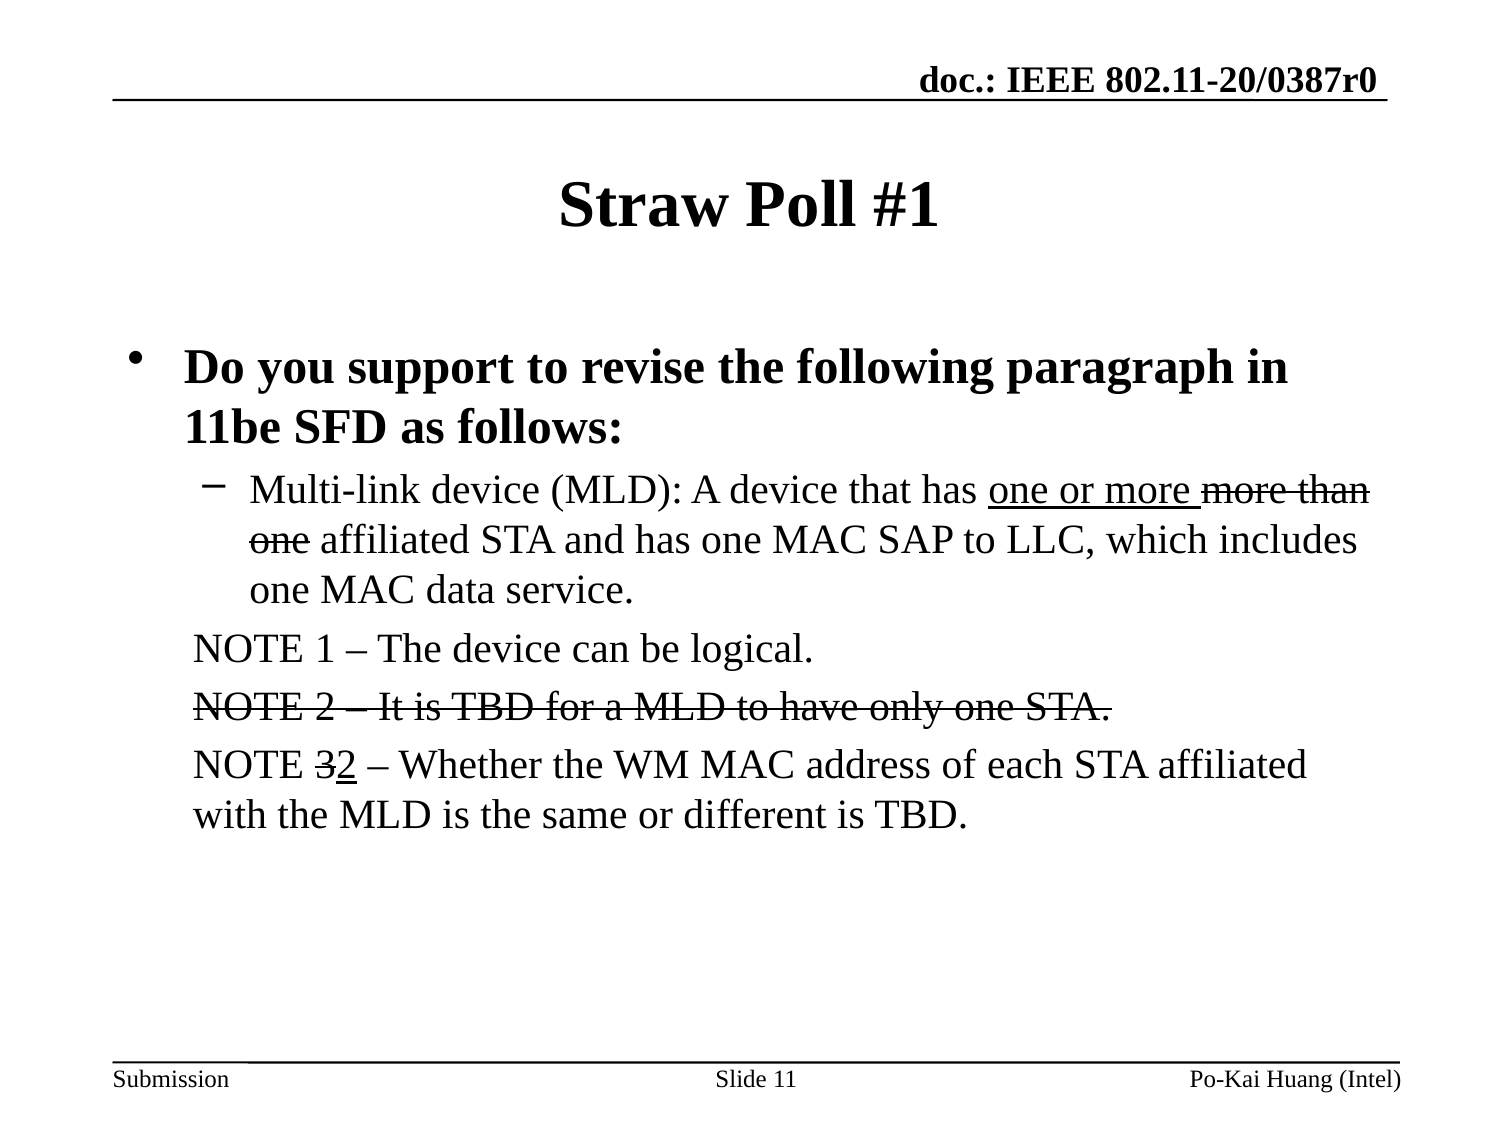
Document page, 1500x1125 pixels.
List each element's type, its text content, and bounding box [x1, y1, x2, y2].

slide_number Slide 11 [712, 1061, 800, 1093]
footer Po-Kai Huang (Intel) [1186, 1061, 1402, 1093]
list Do you support to revise the following paragraph in 11be SFD as follows: Multi-link device (MLD): A device that has one or more more than one affiliated STA and has one MAC SAP to LLC, which includes one MAC data service. NOTE 1 – The device can be logical. NOTE 2 – It is TBD for a MLD to have only one STA. NOTE 32 – Whether the WM MAC address of each STA affiliated with the MLD is the same or different is TBD. [112, 326, 1388, 1002]
title Straw Poll #1 [112, 112, 1388, 288]
